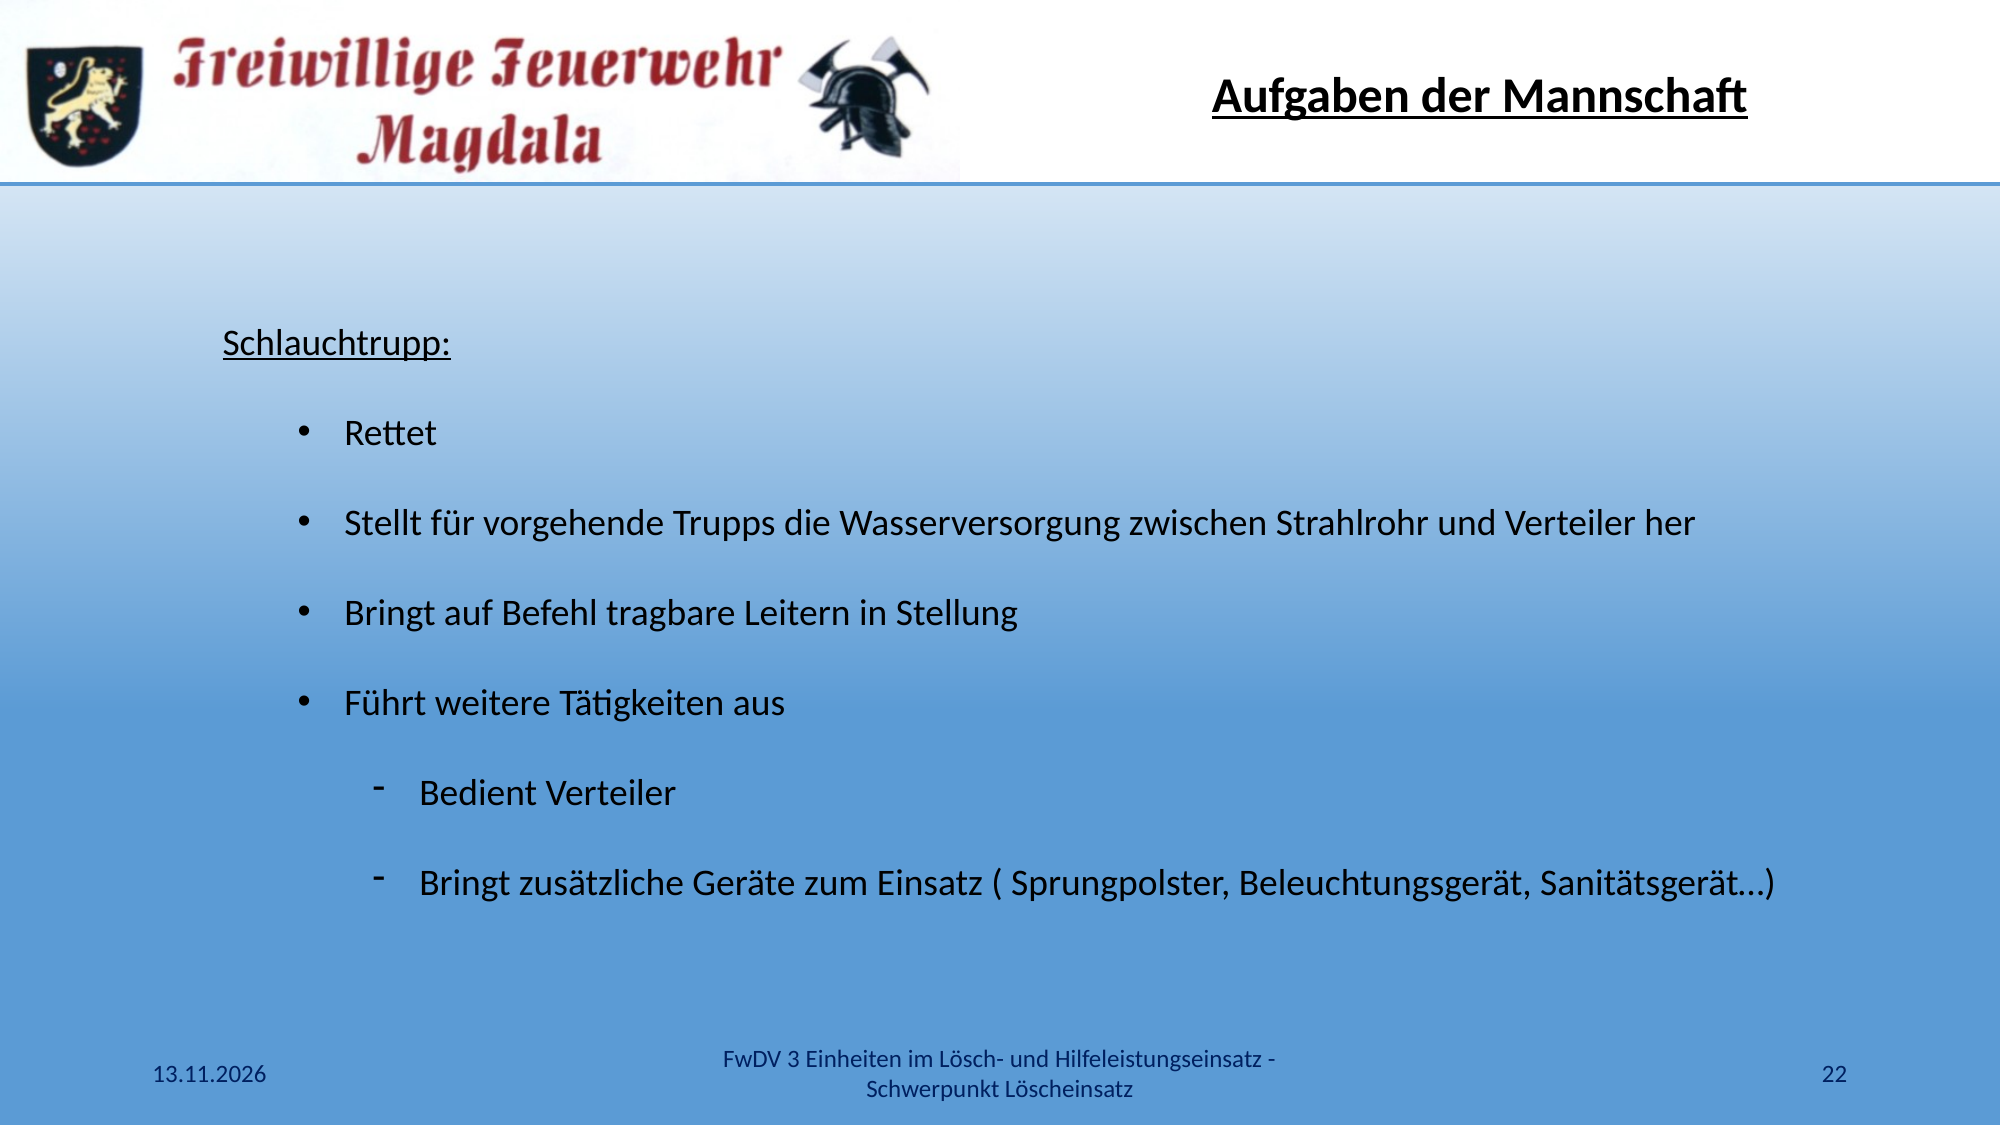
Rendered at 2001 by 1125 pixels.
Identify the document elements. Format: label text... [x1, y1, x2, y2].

text_box Aufgaben der Mannschaft [961, 0, 2000, 182]
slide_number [137, 1042, 588, 1103]
slide_number 22 [1412, 1042, 1863, 1103]
text_box Schlauchtrupp: Rettet Stellt für vorgehende Trupps die Wasserversorgung zwischen Strahlrohr und Verteiler her Bringt auf Befehl tragbare Leitern in Stellung Führt weitere Tätigkeiten aus Bedient Verteiler Bringt zusätzliche Geräte zum Einsatz ( Sprungpolster, Beleuchtungsgerät, Sanitätsgerät…) [207, 310, 1793, 911]
picture [0, 0, 961, 184]
footer FwDV 3 Einheiten im Lösch- und Hilfeleistungseinsatz - Schwerpunkt Löscheinsatz [662, 1042, 1338, 1103]
